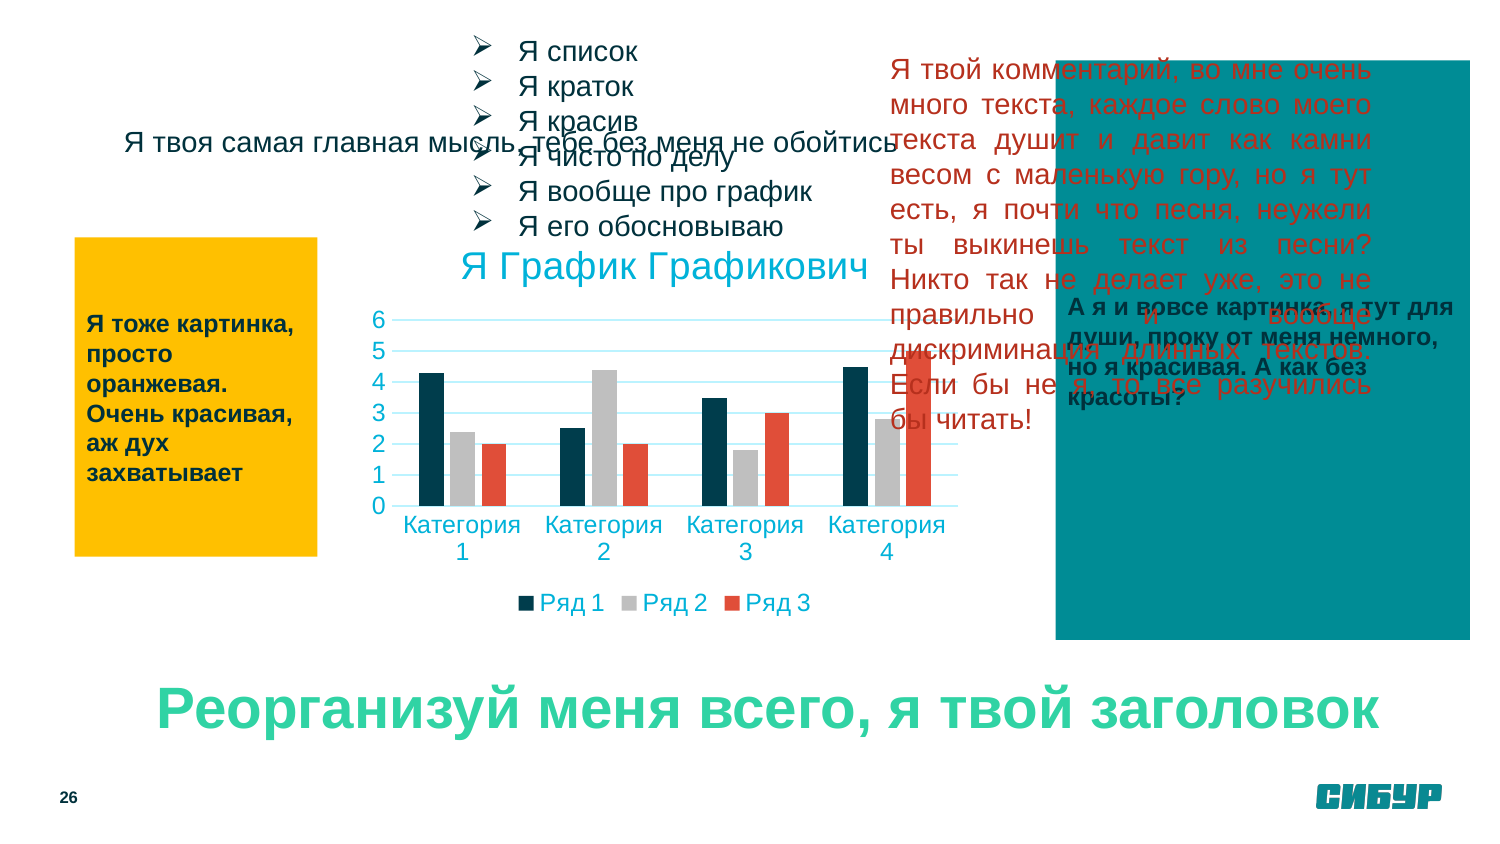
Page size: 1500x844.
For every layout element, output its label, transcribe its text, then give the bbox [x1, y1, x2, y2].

text_box Я список Я краток Я красив Я чисто по делу Я вообще про график Я его обосновываю [471, 32, 813, 215]
text_box Реорганизуй меня всего, я твой заголовок [156, 670, 1381, 741]
text_box Я тоже картинка, просто оранжевая. Очень красивая, аж дух захватывает [74, 237, 318, 557]
text_box Я твоя самая главная мысль, тебе без меня не обойтись [123, 123, 471, 159]
slide_number 26 [59, 781, 112, 812]
picture [1316, 784, 1442, 809]
text_box Я твоя самая главная мысль, тебе без меня не обойтись [813, 123, 889, 159]
text_box А я и вовсе картинка, я тут для души, проку от меня немного, но я красивая. А как без красоты? [1055, 60, 1470, 640]
text_box Я твой комментарий, во мне очень много текста, каждое слово моего текста душит и давит как камни весом с маленькую гору, но я тут есть, я почти что песня, неужели ты выкинешь текст из песни? Никто так не делает уже, это не правильно и вообще дискриминация длинных текстов. Если бы не я, то все разучились бы читать! [889, 50, 1373, 435]
chart [359, 215, 971, 623]
